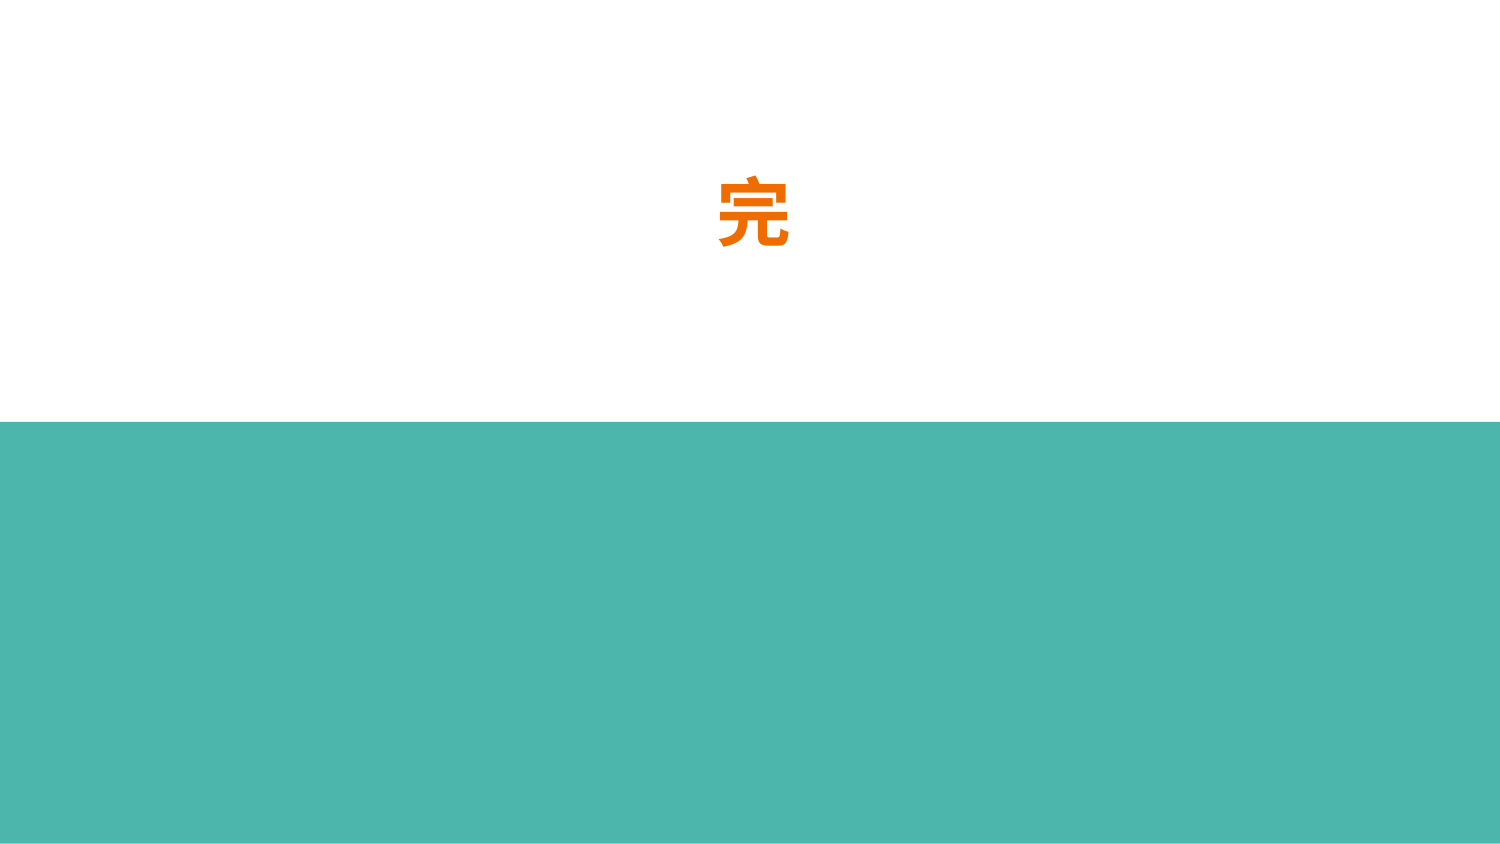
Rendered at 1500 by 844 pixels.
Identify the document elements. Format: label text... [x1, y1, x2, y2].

title 完 [51, 133, 1458, 289]
